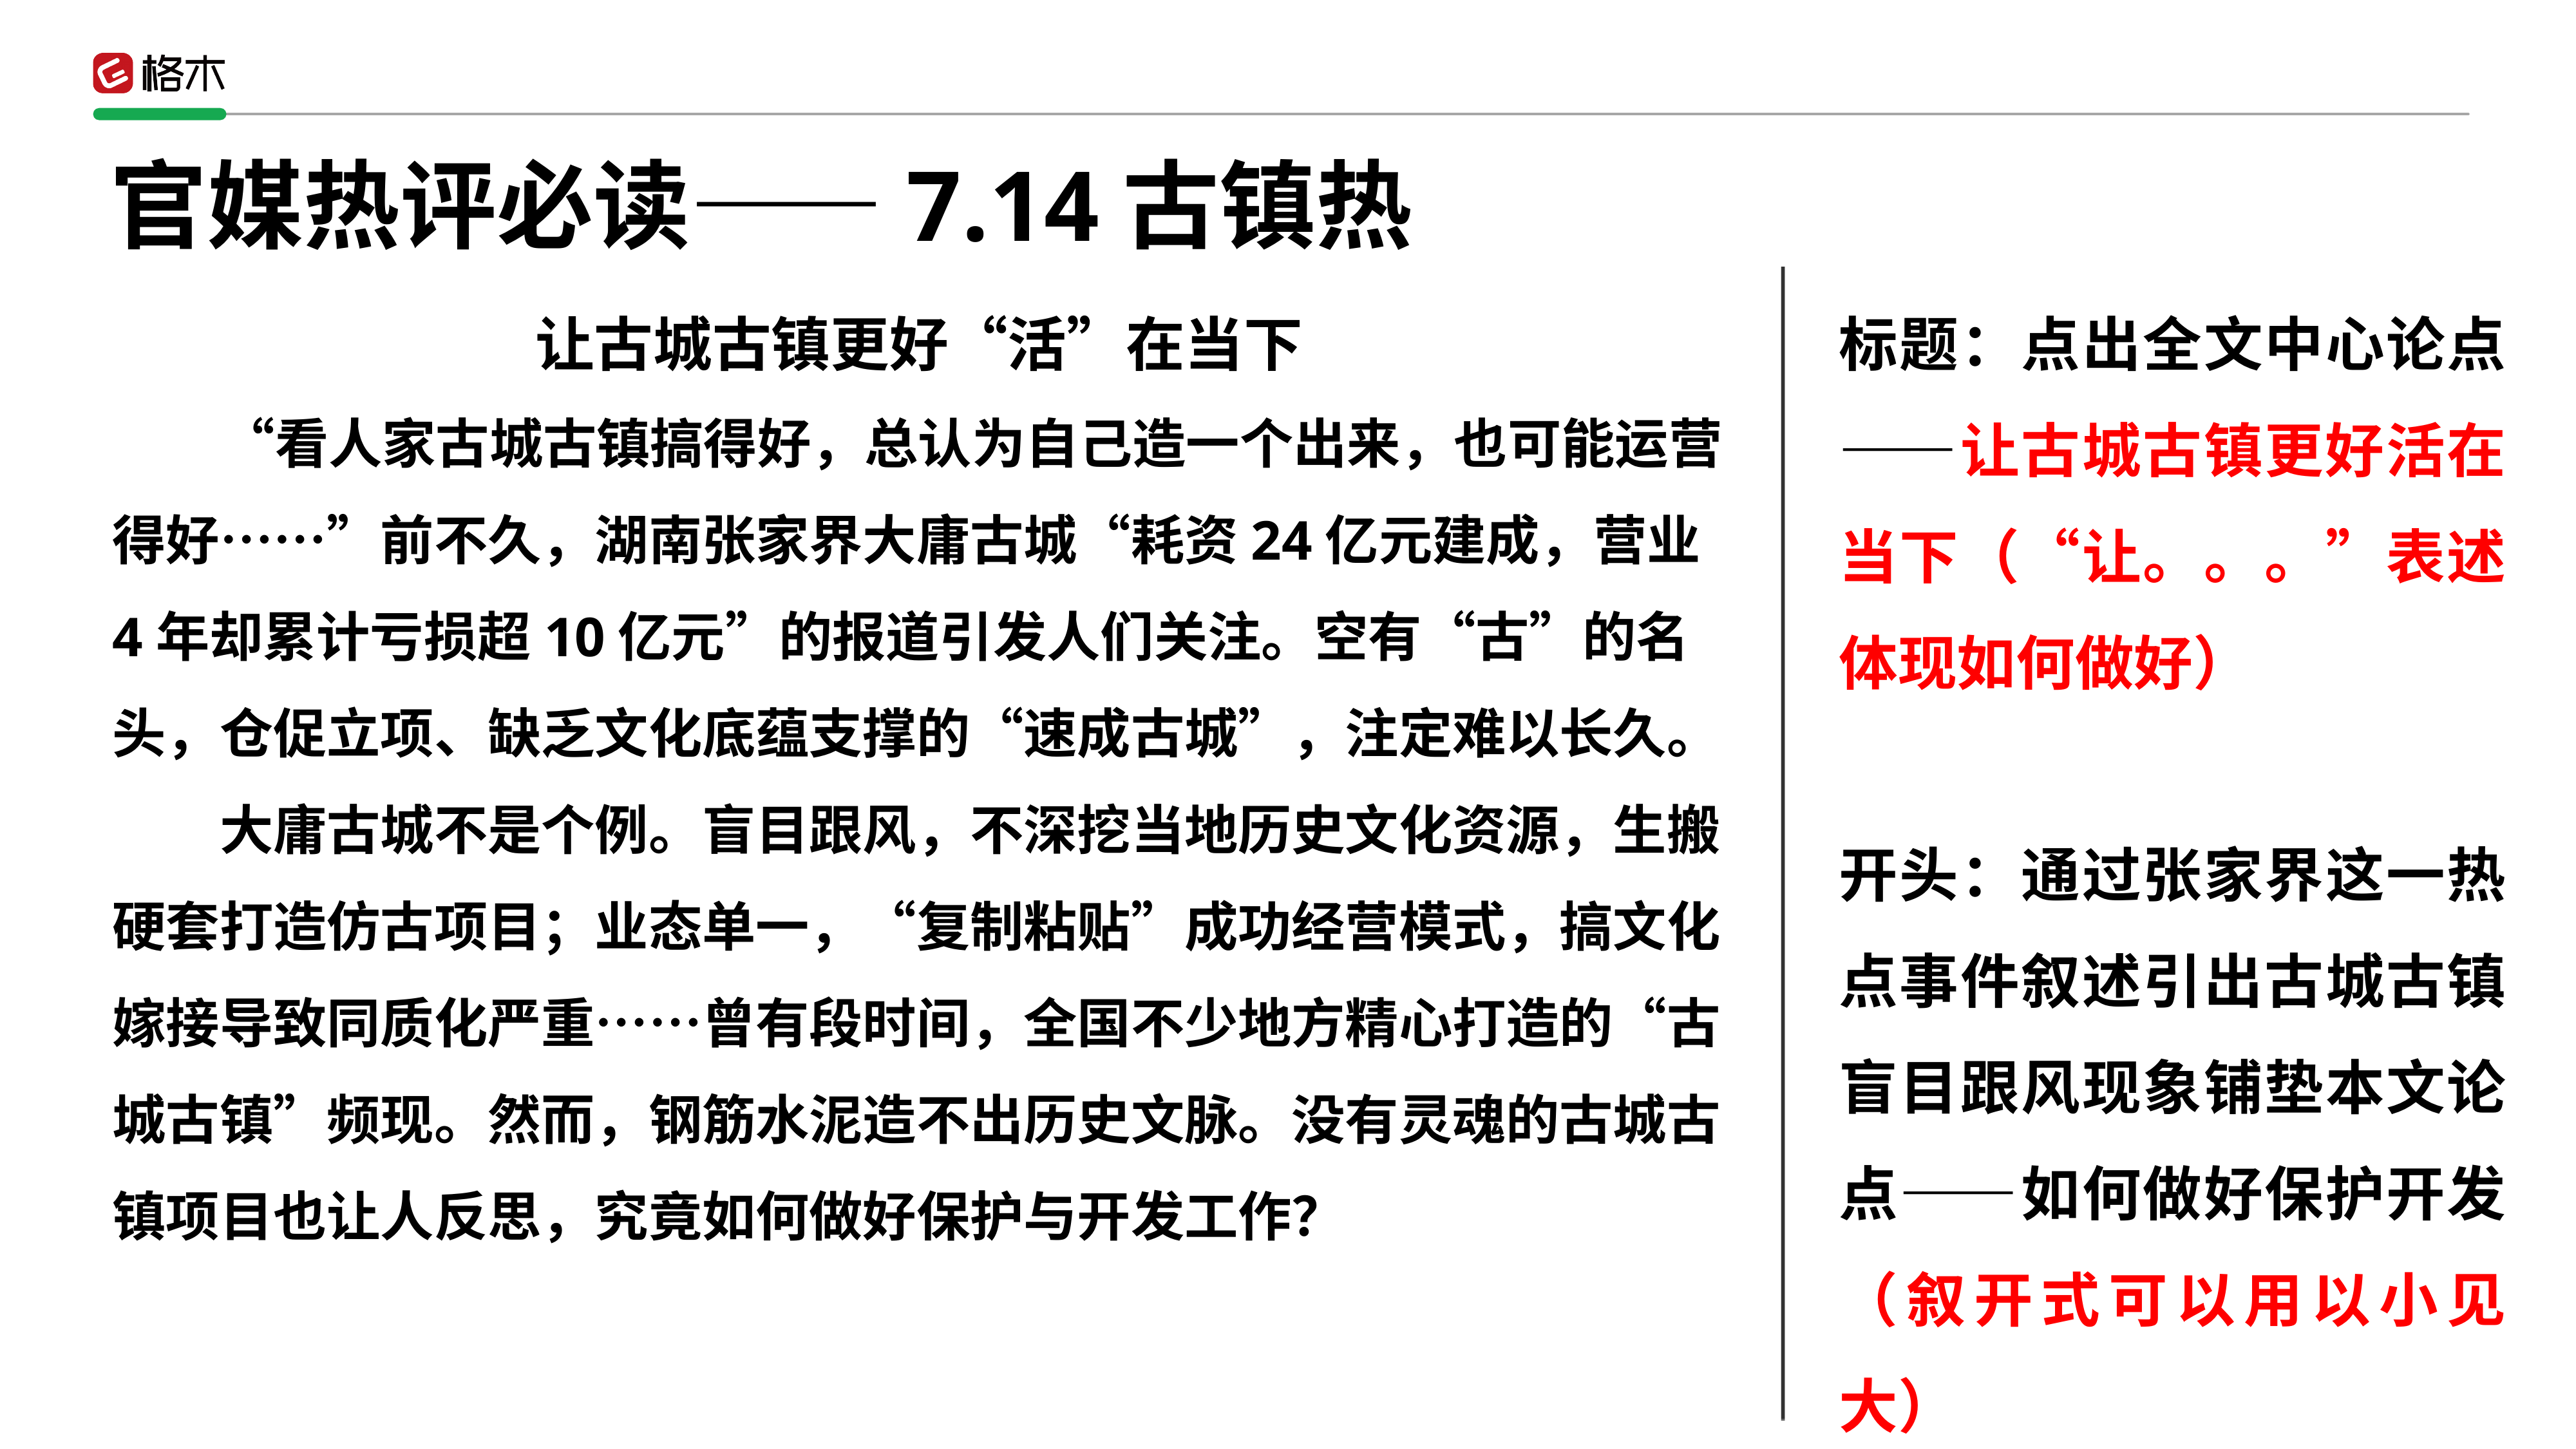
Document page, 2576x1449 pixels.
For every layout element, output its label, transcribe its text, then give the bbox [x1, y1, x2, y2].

text_box 官媒热评必读——7.14古镇热 [101, 140, 1533, 266]
text_box 标题：点出全文中心论点——让古城古镇更好活在当下（“让。。。”表述体现如何做好） 开头：通过张家界这一热点事件叙述引出古城古镇盲目跟风现象铺垫本文论点——如何做好保护开发（叙开式可以用以小见大） [1827, 267, 2517, 1449]
text_box 让古城古镇更好“活”在当下 “看人家古城古镇搞得好，总认为自己造一个出来，也可能运营得好……”前不久，湖南张家界大庸古城“耗资24亿元建成，营业4年却累计亏损超10亿元”的报道引发人们关注。空有“古”的名头，仓促立项、缺乏文化底蕴支撑的“速成古城”，注定难以长久。 大庸古城不是个例。盲目跟风，不深挖当地历史文化资源，生搬硬套打造仿古项目；业态单一，“复制粘贴”成功经营模式，搞文化嫁接导致同质化严重……曾有段时间，全国不少地方精心打造的“古城古镇”频现。然而，钢筋水泥造不出历史文脉。没有灵魂的古城古镇项目也让人反思，究竟如何做好保护与开发工作？ [101, 267, 1733, 1382]
picture [93, 53, 227, 93]
picture [1734, 267, 1832, 1421]
